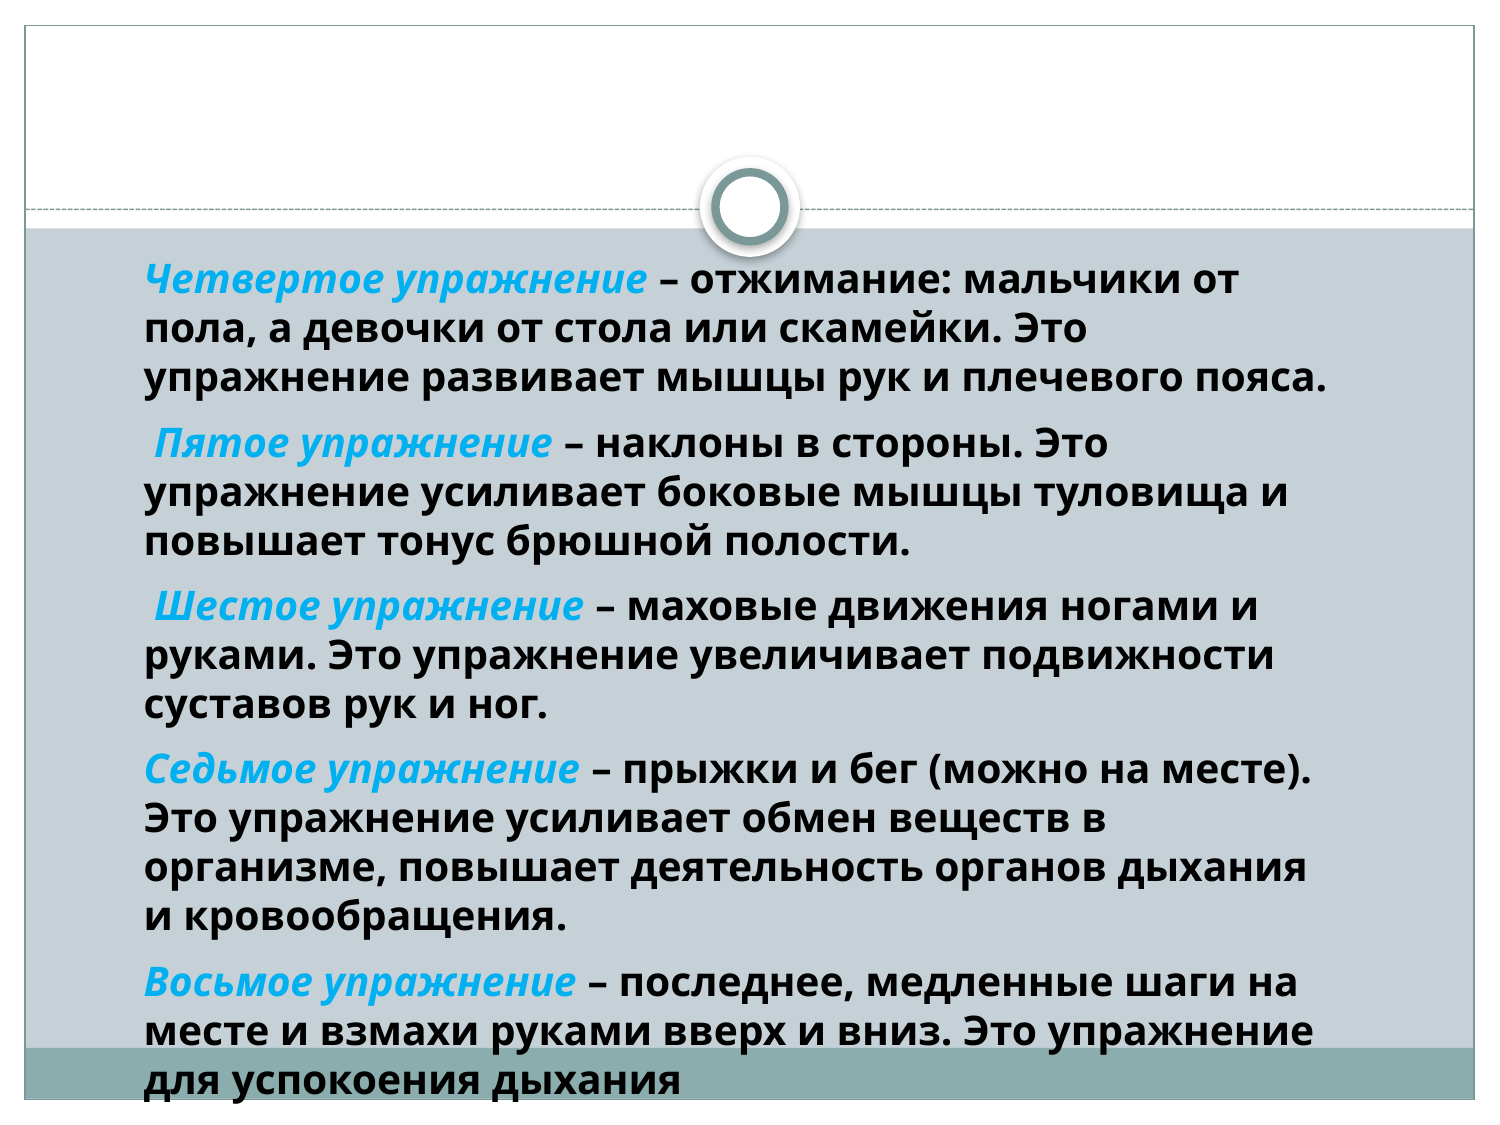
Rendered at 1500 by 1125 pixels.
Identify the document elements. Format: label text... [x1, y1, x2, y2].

list Четвертое упражнение – отжимание: мальчики от пола, а девочки от стола или скамейки. Это упражнение развивает мышцы рук и плечевого пояса. Пятое упражнение – наклоны в стороны. Это упражнение усиливает боковые мышцы туловища и повышает тонус брюшной полости. Шестое упражнение – маховые движения ногами и руками. Это упражнение увеличивает подвижности суставов рук и ног. Седьмое упражнение – прыжки и бег (можно на месте). Это упражнение усиливает обмен веществ в организме, повышает деятельность органов дыхания и кровообращения. Восьмое упражнение – последнее, медленные шаги на месте и взмахи руками вверх и вниз. Это упражнение для успокоения дыхания [128, 245, 1345, 1125]
